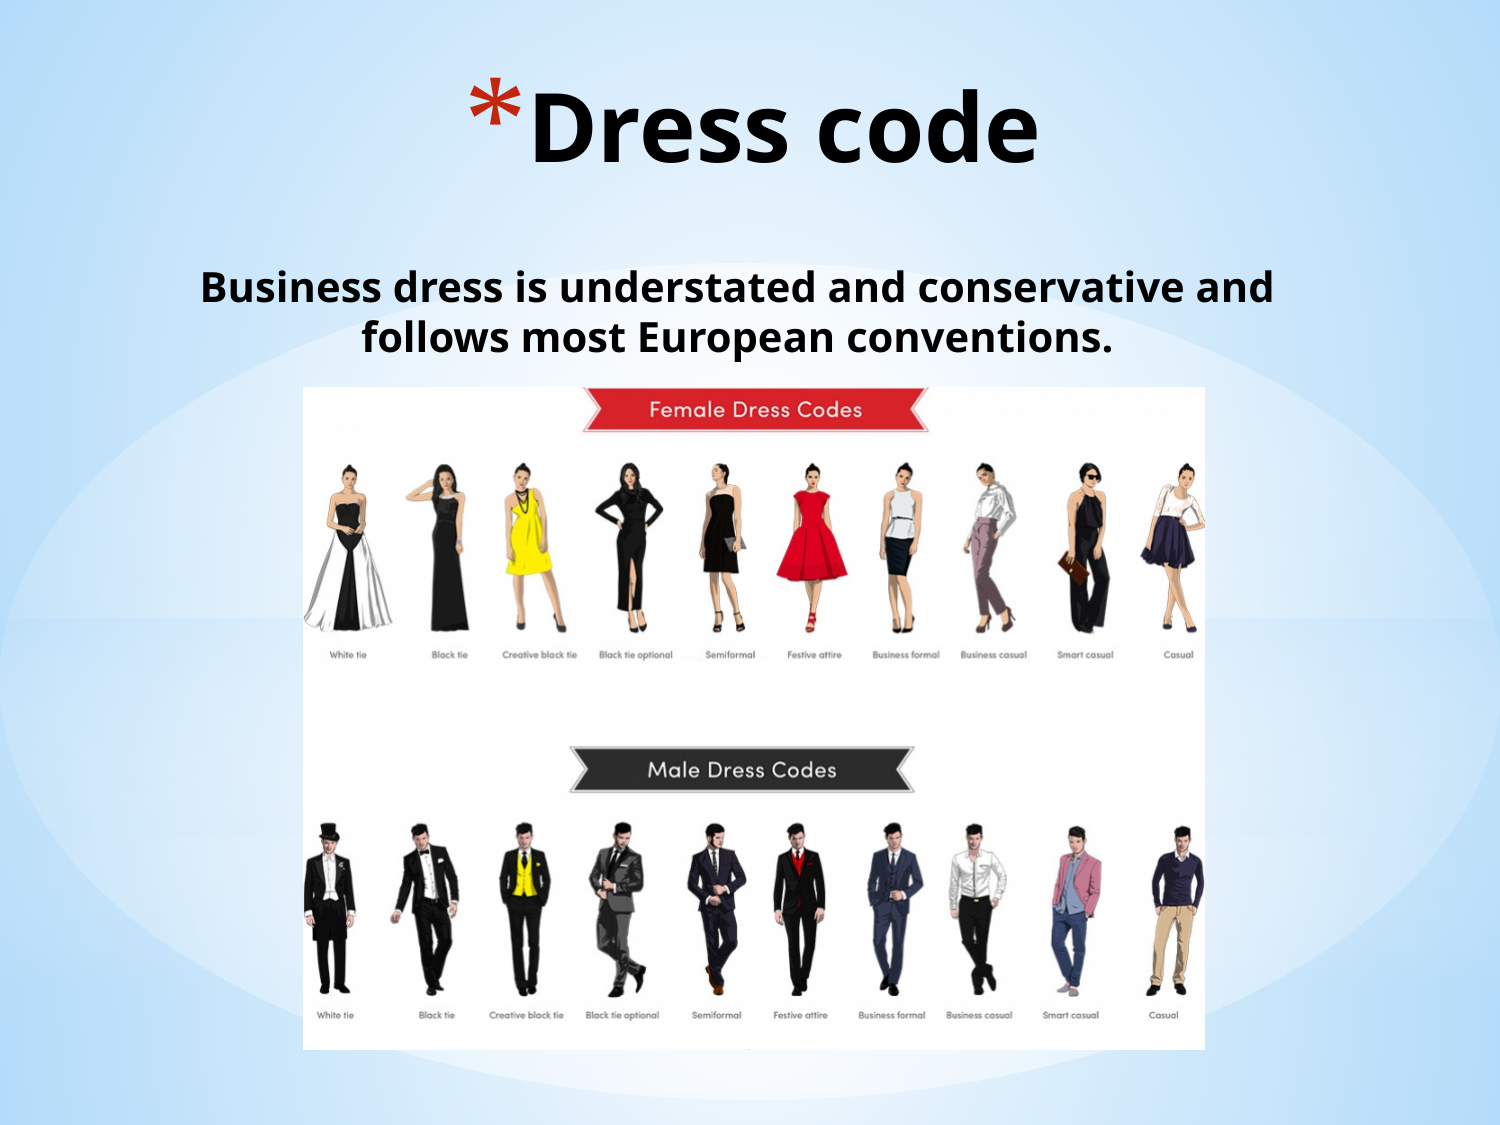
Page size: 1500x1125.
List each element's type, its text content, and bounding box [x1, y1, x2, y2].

text_box Business dress is understated and conservative and follows most European conventions. [150, 253, 1325, 414]
title Dress code [134, 58, 1373, 255]
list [303, 387, 1205, 1051]
